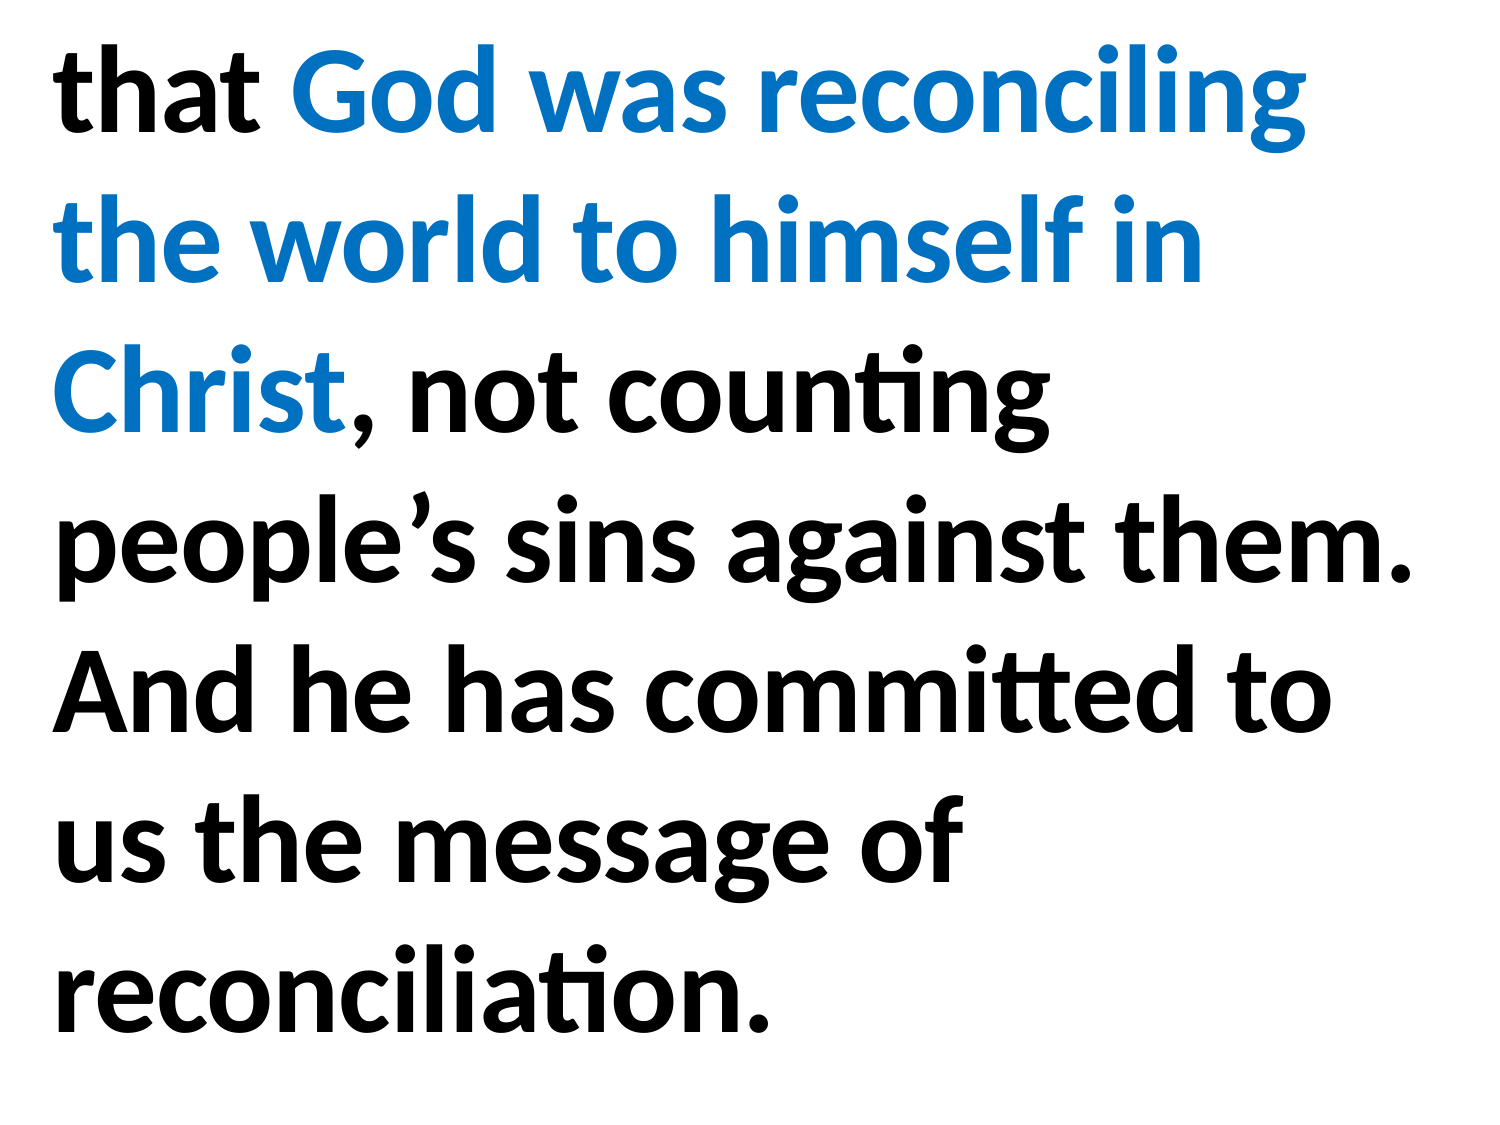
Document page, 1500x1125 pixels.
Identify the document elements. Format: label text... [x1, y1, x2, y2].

text_box that God was reconciling the world to himself in Christ, not counting people’s sins against them. And he has committed to us the message of reconciliation. [37, 0, 1463, 1065]
